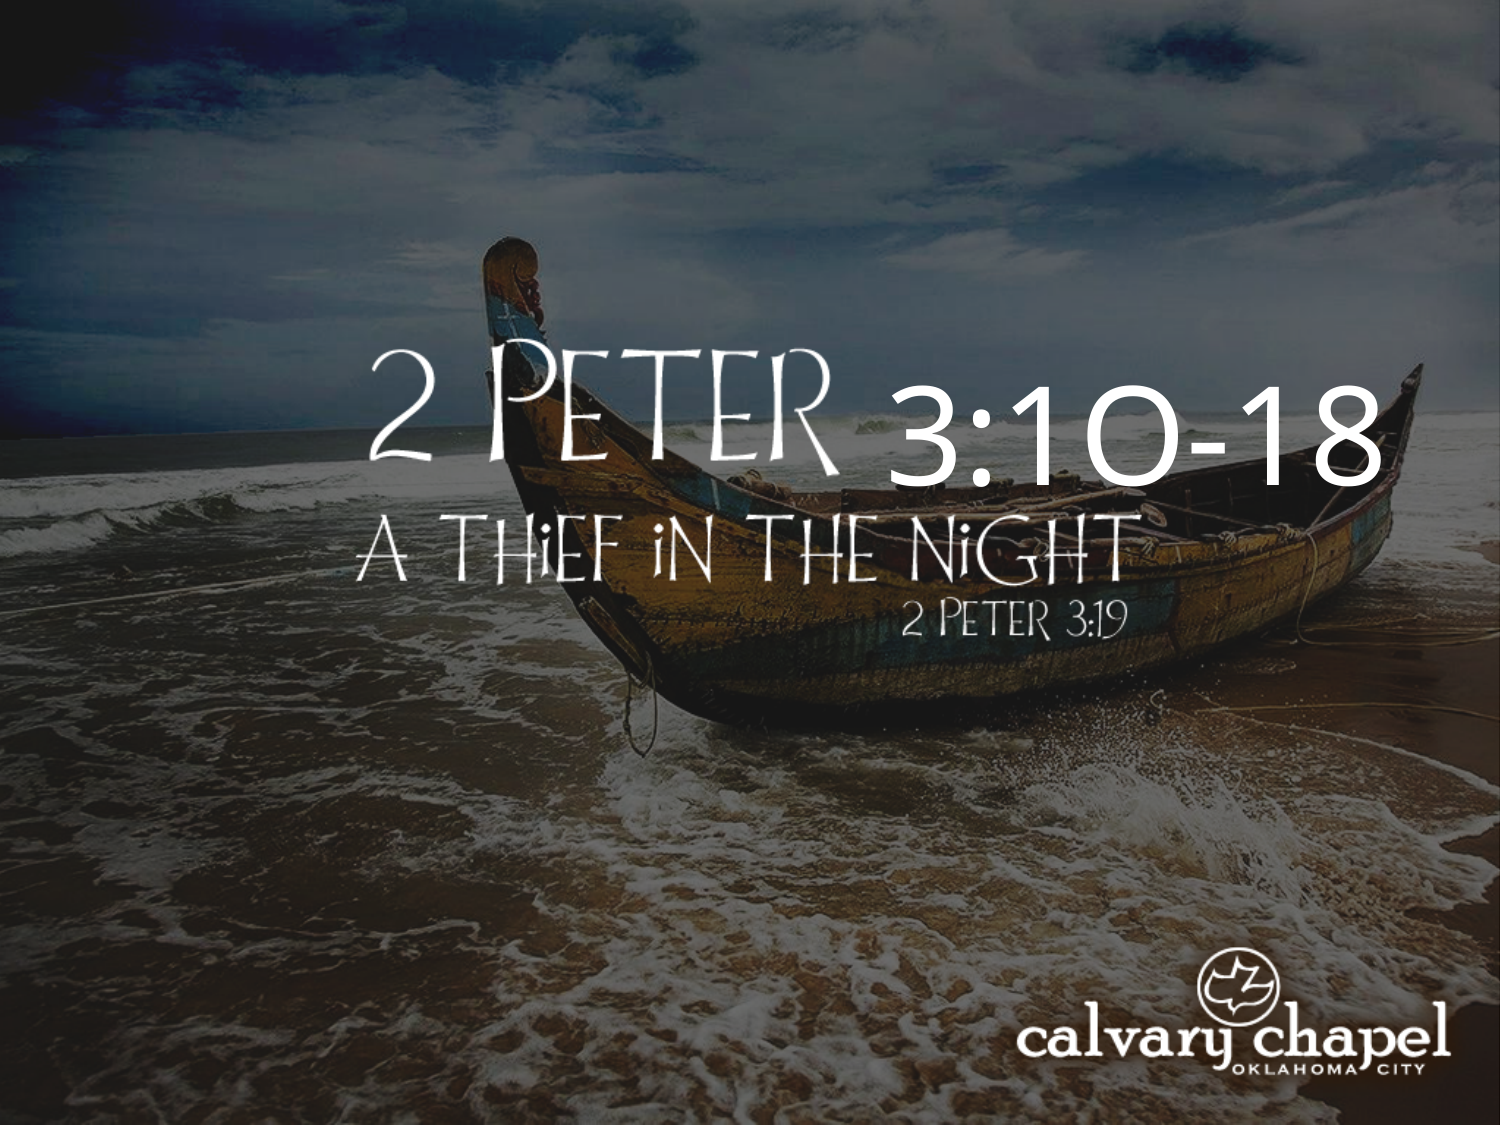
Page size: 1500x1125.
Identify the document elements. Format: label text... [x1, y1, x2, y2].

text_box 3:1O-18 [870, 340, 1433, 521]
picture [0, 0, 1500, 1125]
